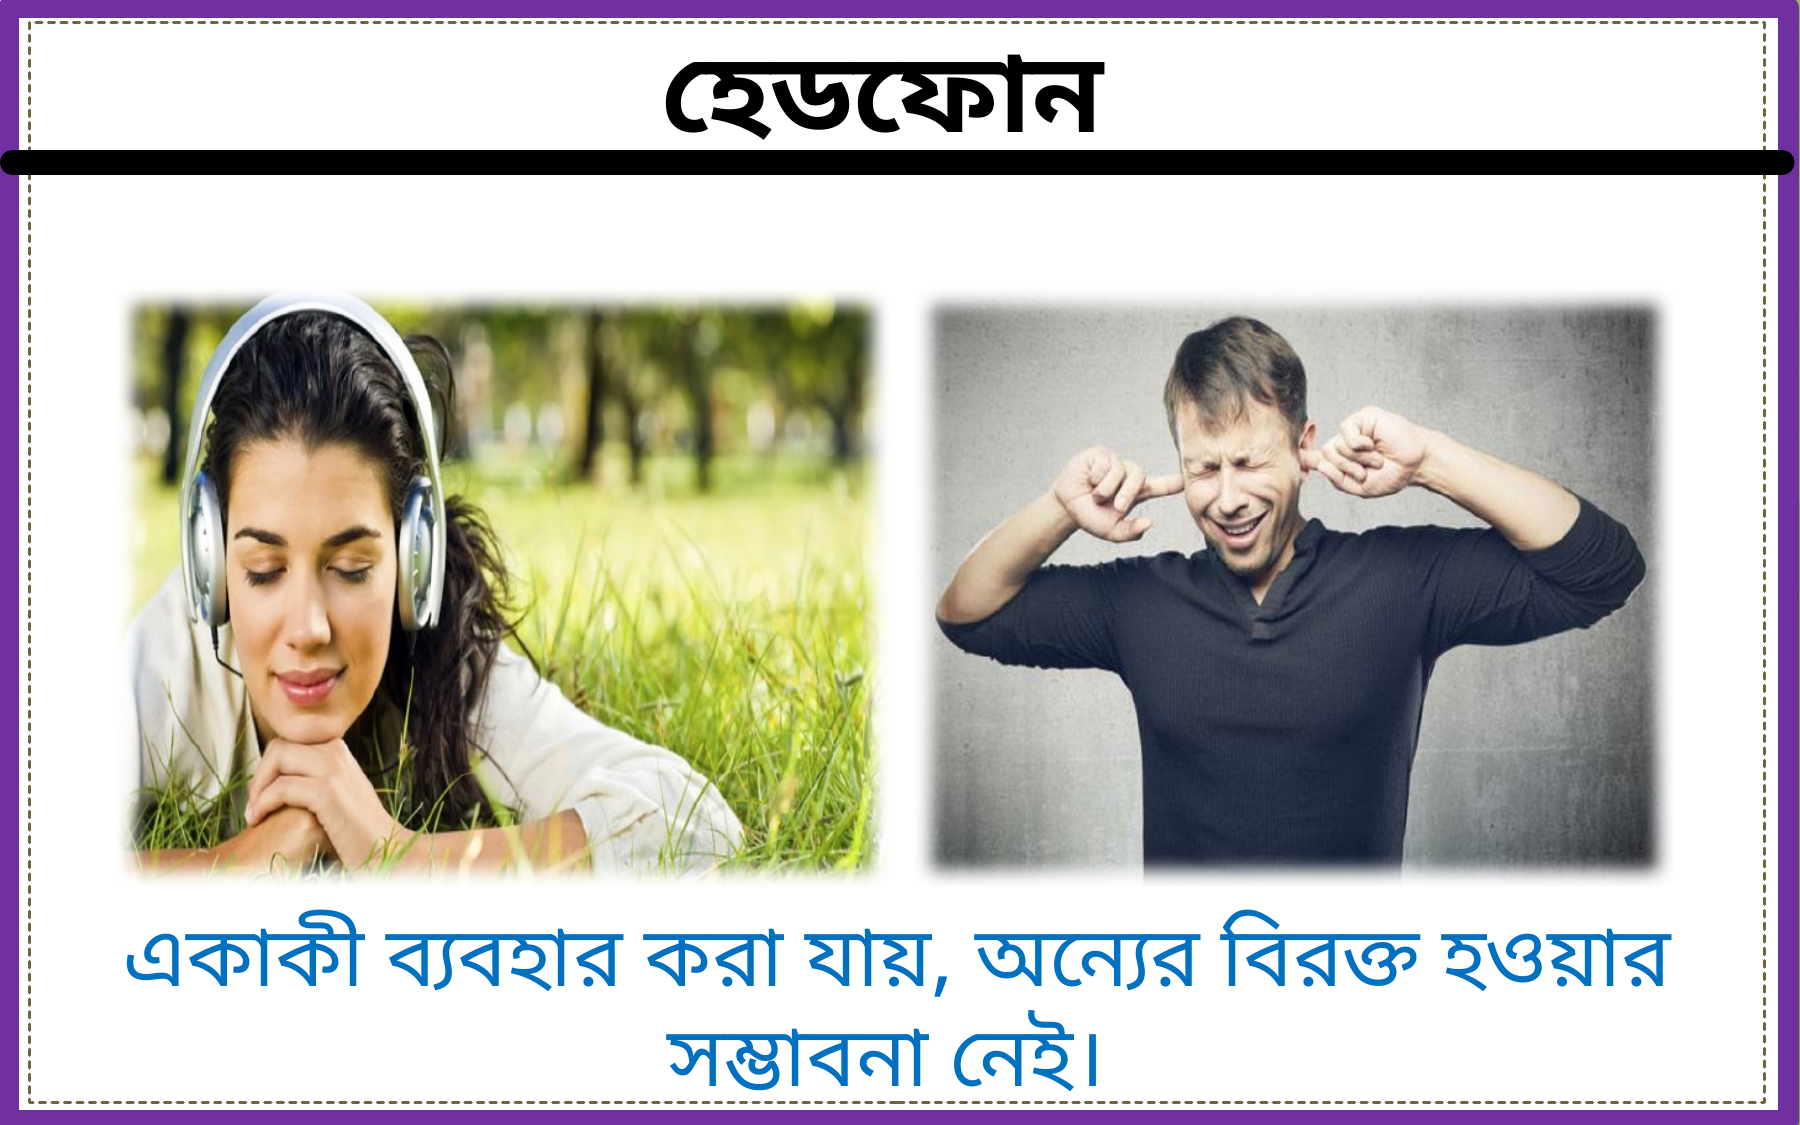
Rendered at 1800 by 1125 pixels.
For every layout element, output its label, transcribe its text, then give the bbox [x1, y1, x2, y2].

text_box একাকী ব্যবহার করা যায়, অন্যের বিরক্ত হওয়ার সম্ভাবনা নেই। [100, 895, 1694, 1111]
picture [912, 285, 1676, 889]
picture [114, 285, 891, 889]
text_box হেডফোন [541, 12, 1254, 161]
